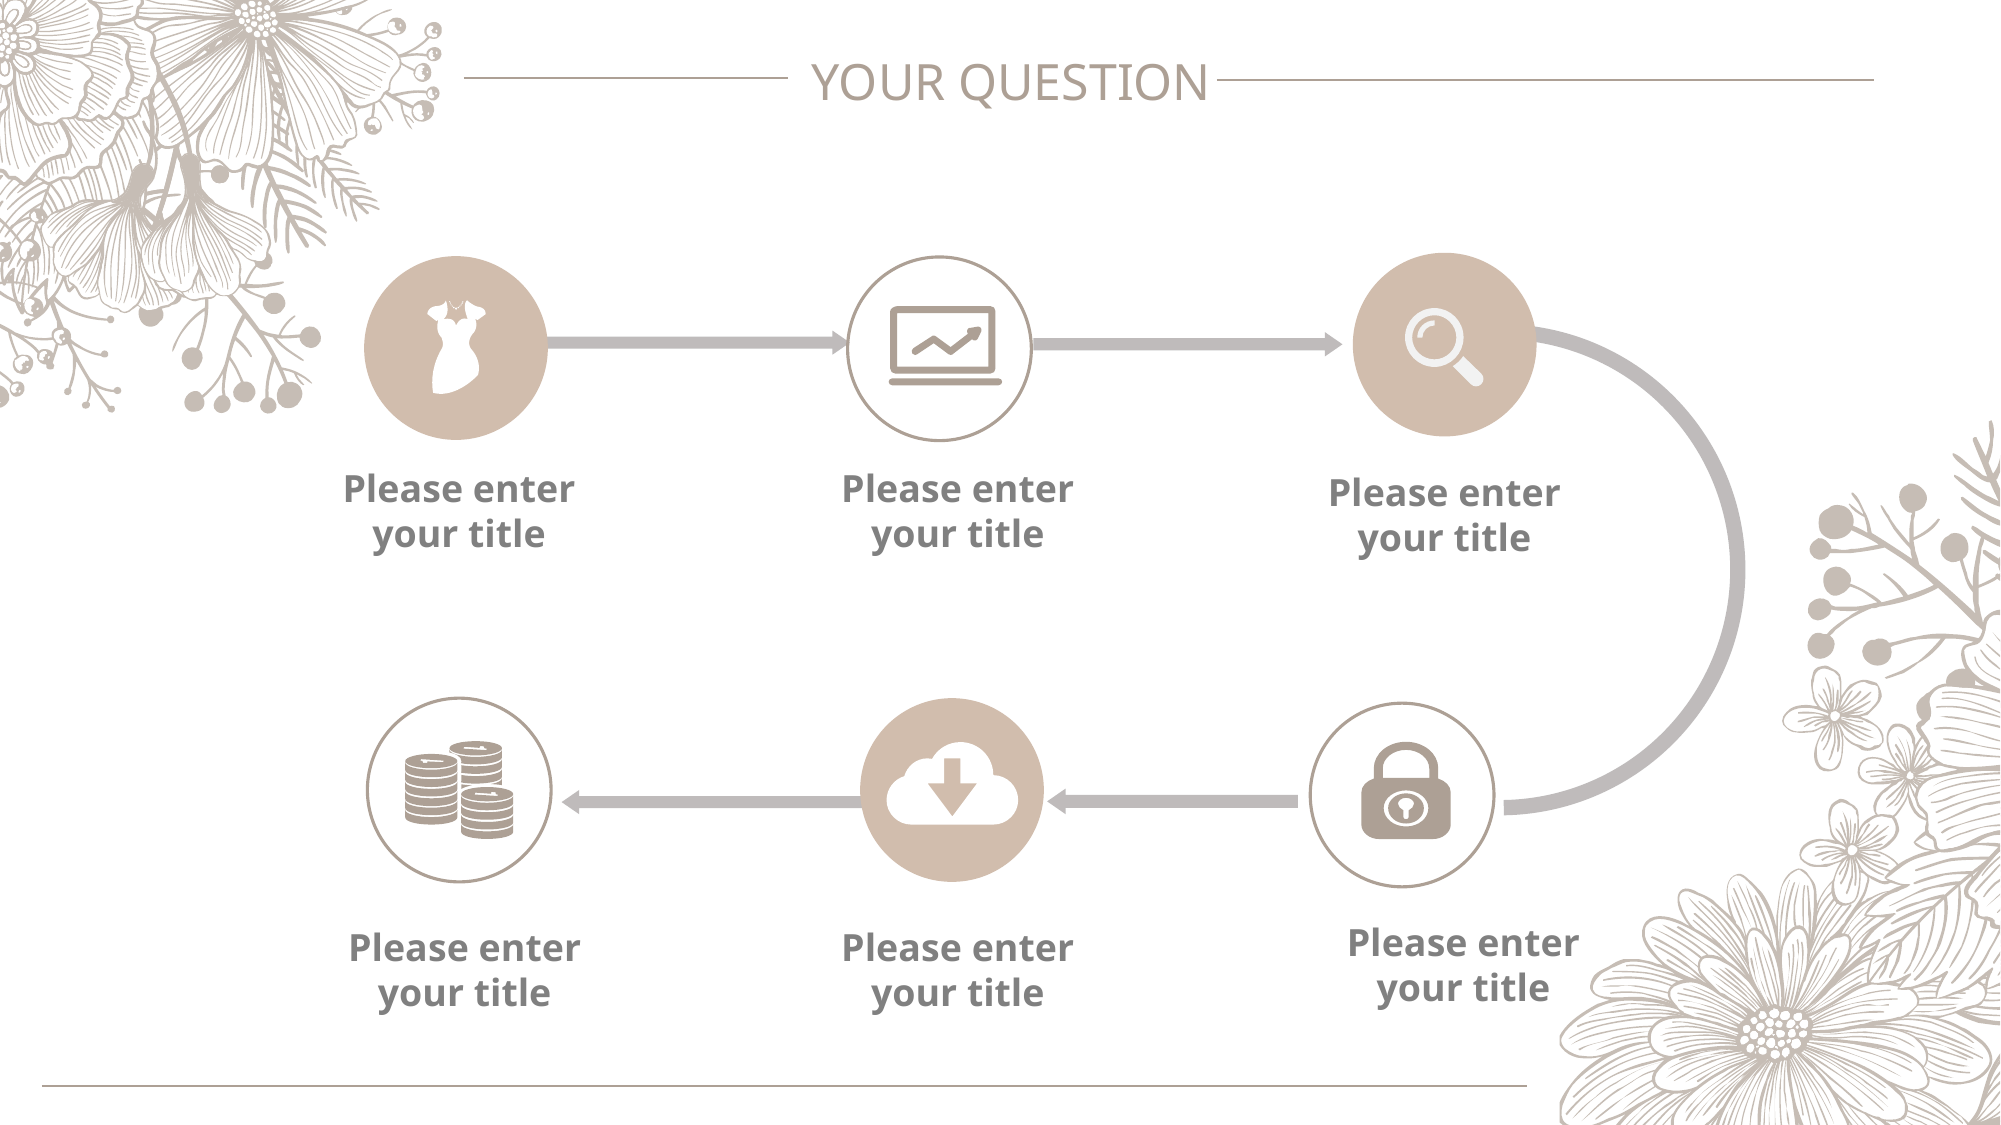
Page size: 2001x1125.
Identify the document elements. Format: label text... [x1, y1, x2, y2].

text_box Please enter your title [299, 916, 631, 1022]
text_box [559, 788, 860, 817]
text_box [1352, 252, 1537, 437]
text_box [1045, 786, 1299, 817]
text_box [847, 256, 1032, 441]
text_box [860, 698, 1044, 882]
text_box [1310, 703, 1494, 887]
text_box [364, 256, 548, 440]
text_box Please enter your title [1297, 911, 1630, 1016]
text_box Please enter your title [792, 457, 1124, 563]
text_box Please enter your title [293, 457, 625, 563]
text_box [1502, 325, 1747, 817]
text_box [1033, 330, 1345, 359]
text_box Please enter your title [1278, 461, 1611, 567]
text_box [367, 698, 552, 882]
text_box [548, 328, 846, 357]
text_box Please enter your title [792, 916, 1124, 1022]
